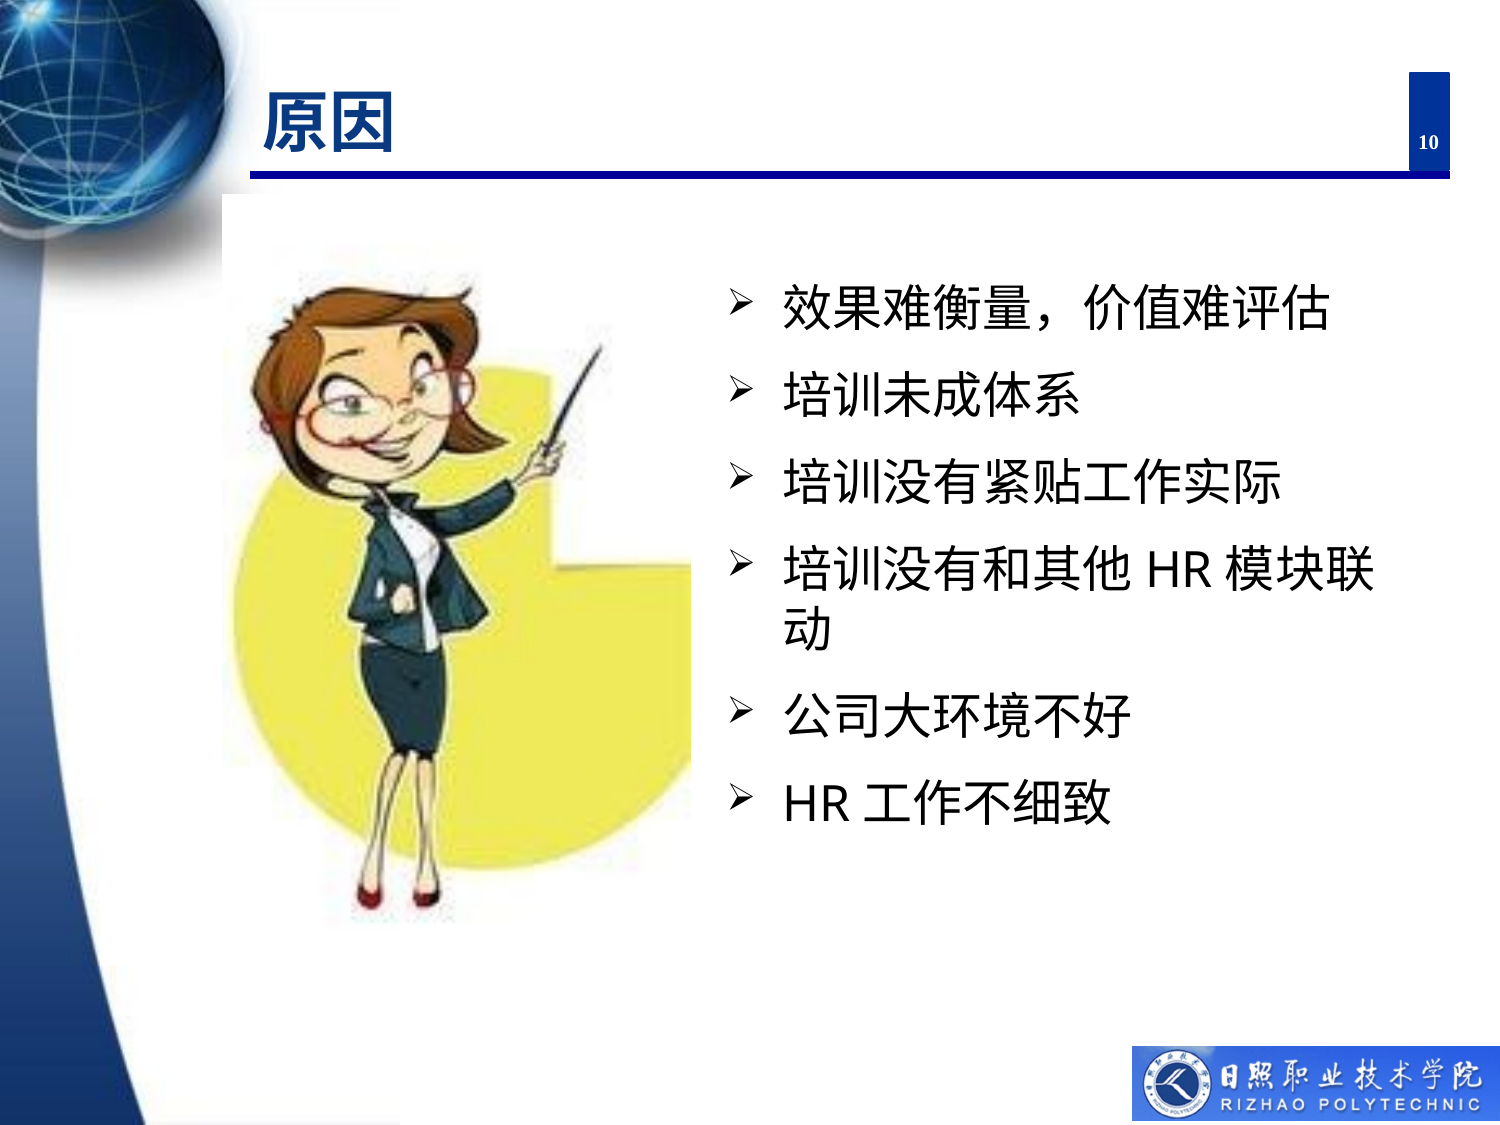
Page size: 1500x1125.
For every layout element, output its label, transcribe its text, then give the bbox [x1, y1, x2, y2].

title 原因 [260, 77, 399, 193]
picture [1132, 1046, 1500, 1121]
text_box 10 [1416, 127, 1442, 155]
text_box 效果难衡量，价值难评估 培训未成体系 培训没有紧贴工作实际 培训没有和其他HR模块联动 公司大环境不好 HR工作不细致 [724, 247, 1407, 832]
picture [0, 0, 692, 1125]
